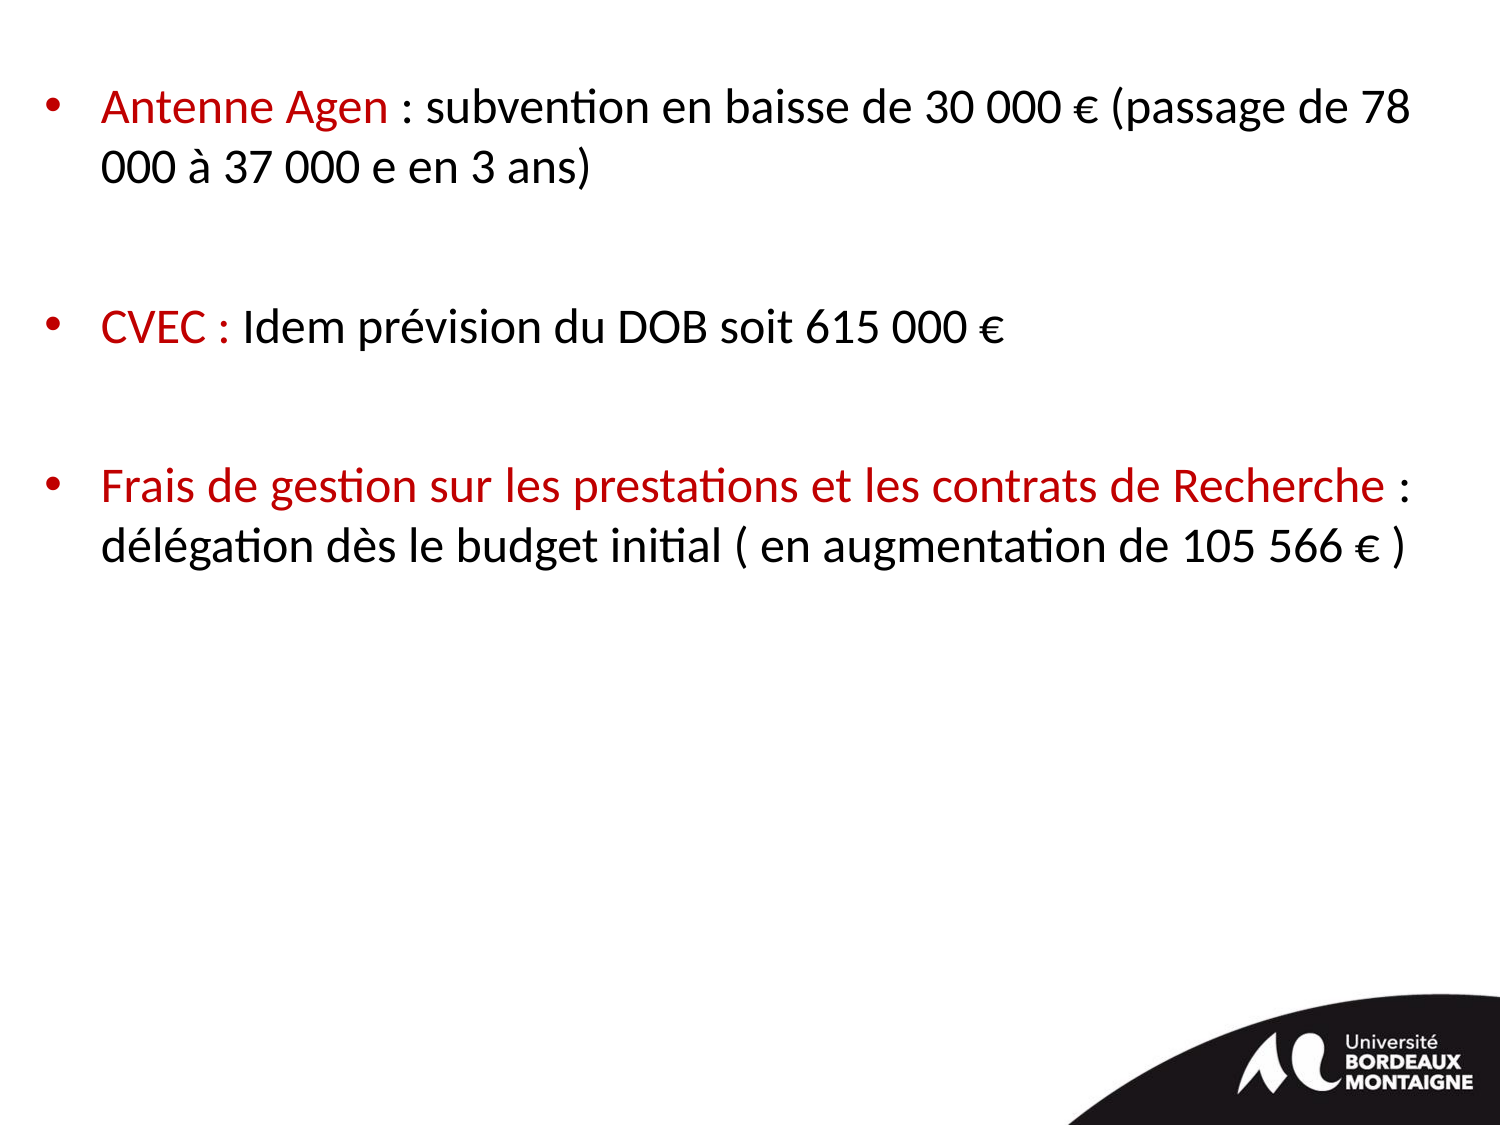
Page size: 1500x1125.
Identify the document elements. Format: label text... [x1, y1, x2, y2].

picture [0, 0, 1500, 1125]
list Antenne Agen : subvention en baisse de 30 000 € (passage de 78 000 à 37 000 e en 3 ans) CVEC : Idem prévision du DOB soit 615 000 € Frais de gestion sur les prestations et les contrats de Recherche : délégation dès le budget initial ( en augmentation de 105 566 € ) [29, 66, 1427, 1047]
